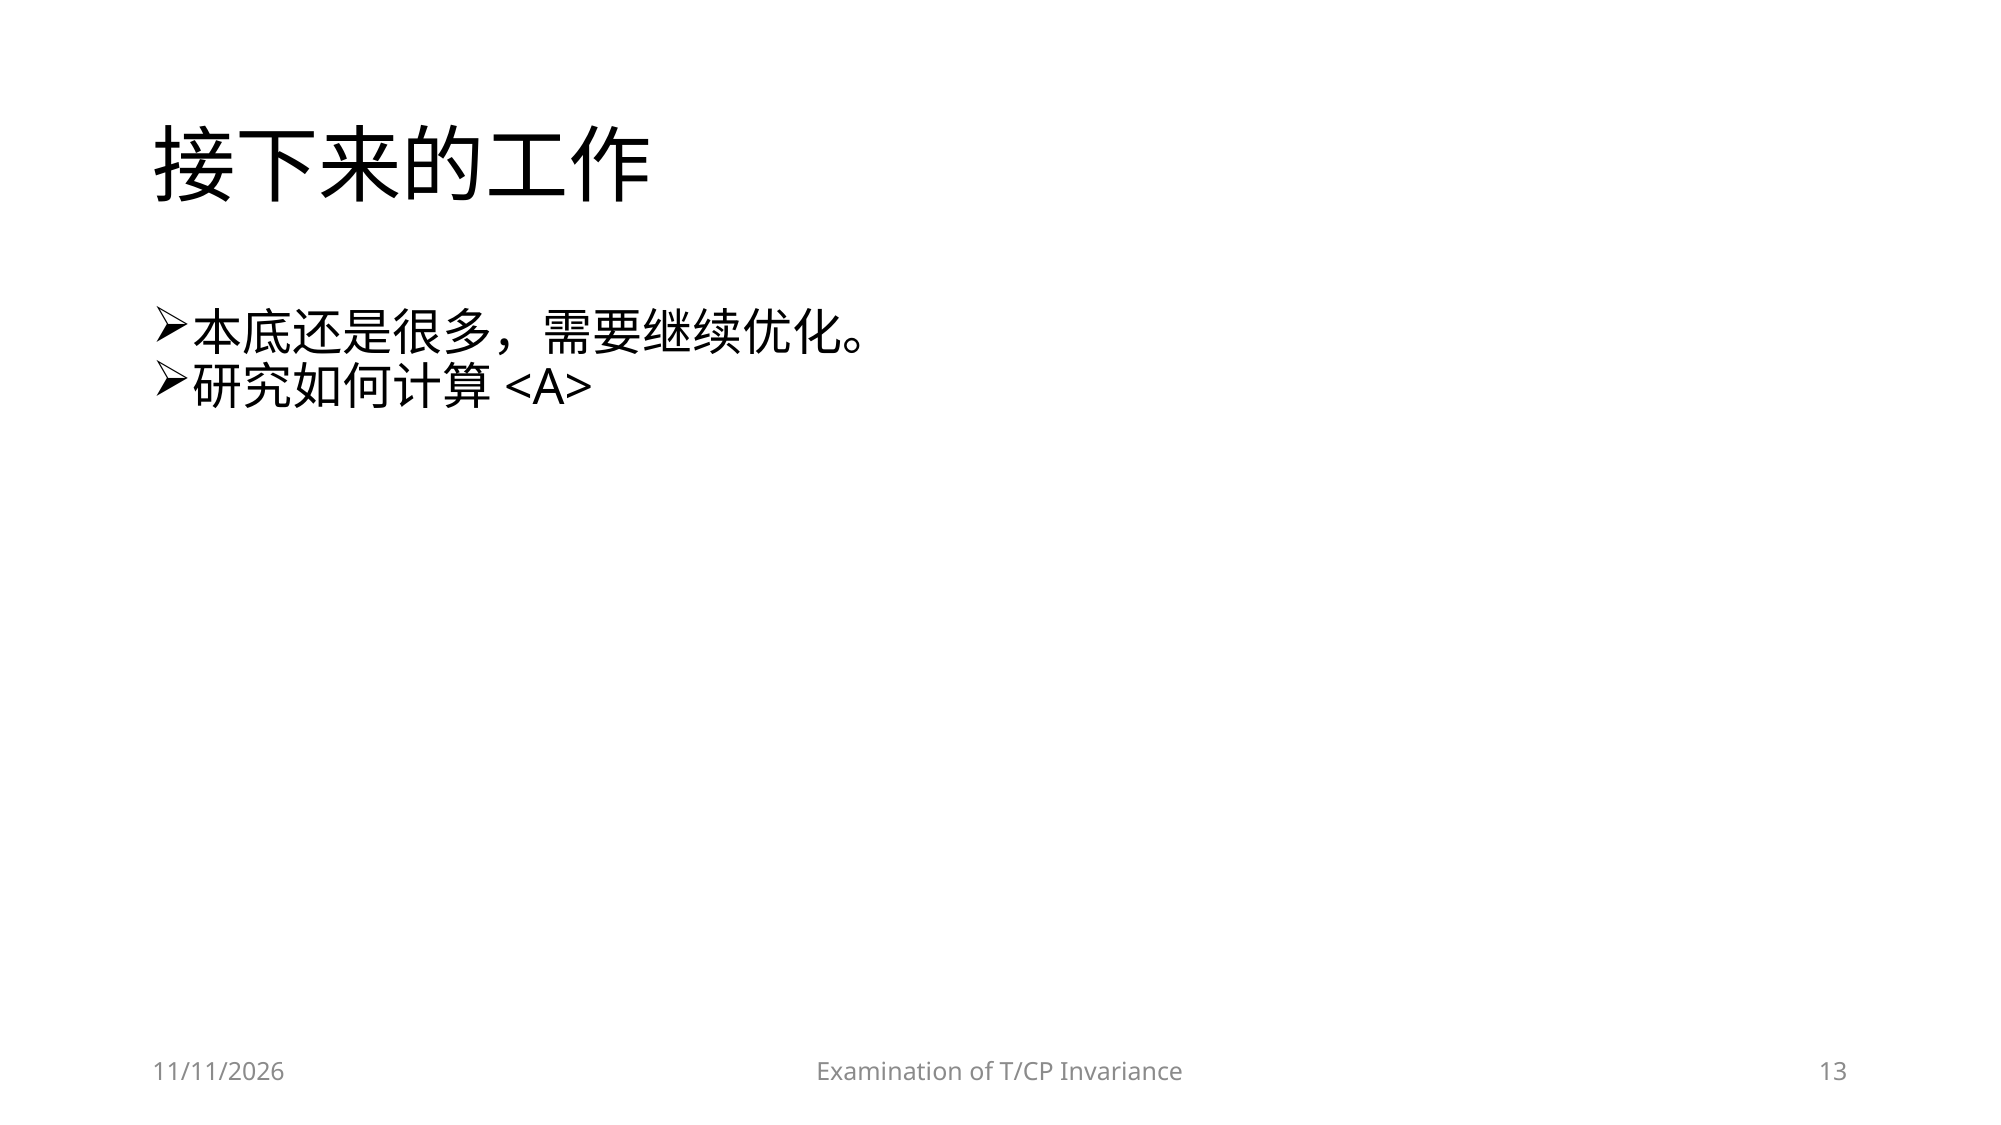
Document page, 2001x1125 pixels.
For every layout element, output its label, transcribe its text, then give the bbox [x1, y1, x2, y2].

slide_number 13 [1412, 1042, 1863, 1103]
list 本底还是很多，需要继续优化。 研究如何计算<A> [137, 299, 1863, 1014]
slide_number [137, 1042, 588, 1103]
footer Examination of T/CP Invariance [662, 1042, 1338, 1103]
title 接下来的工作 [137, 59, 1863, 278]
